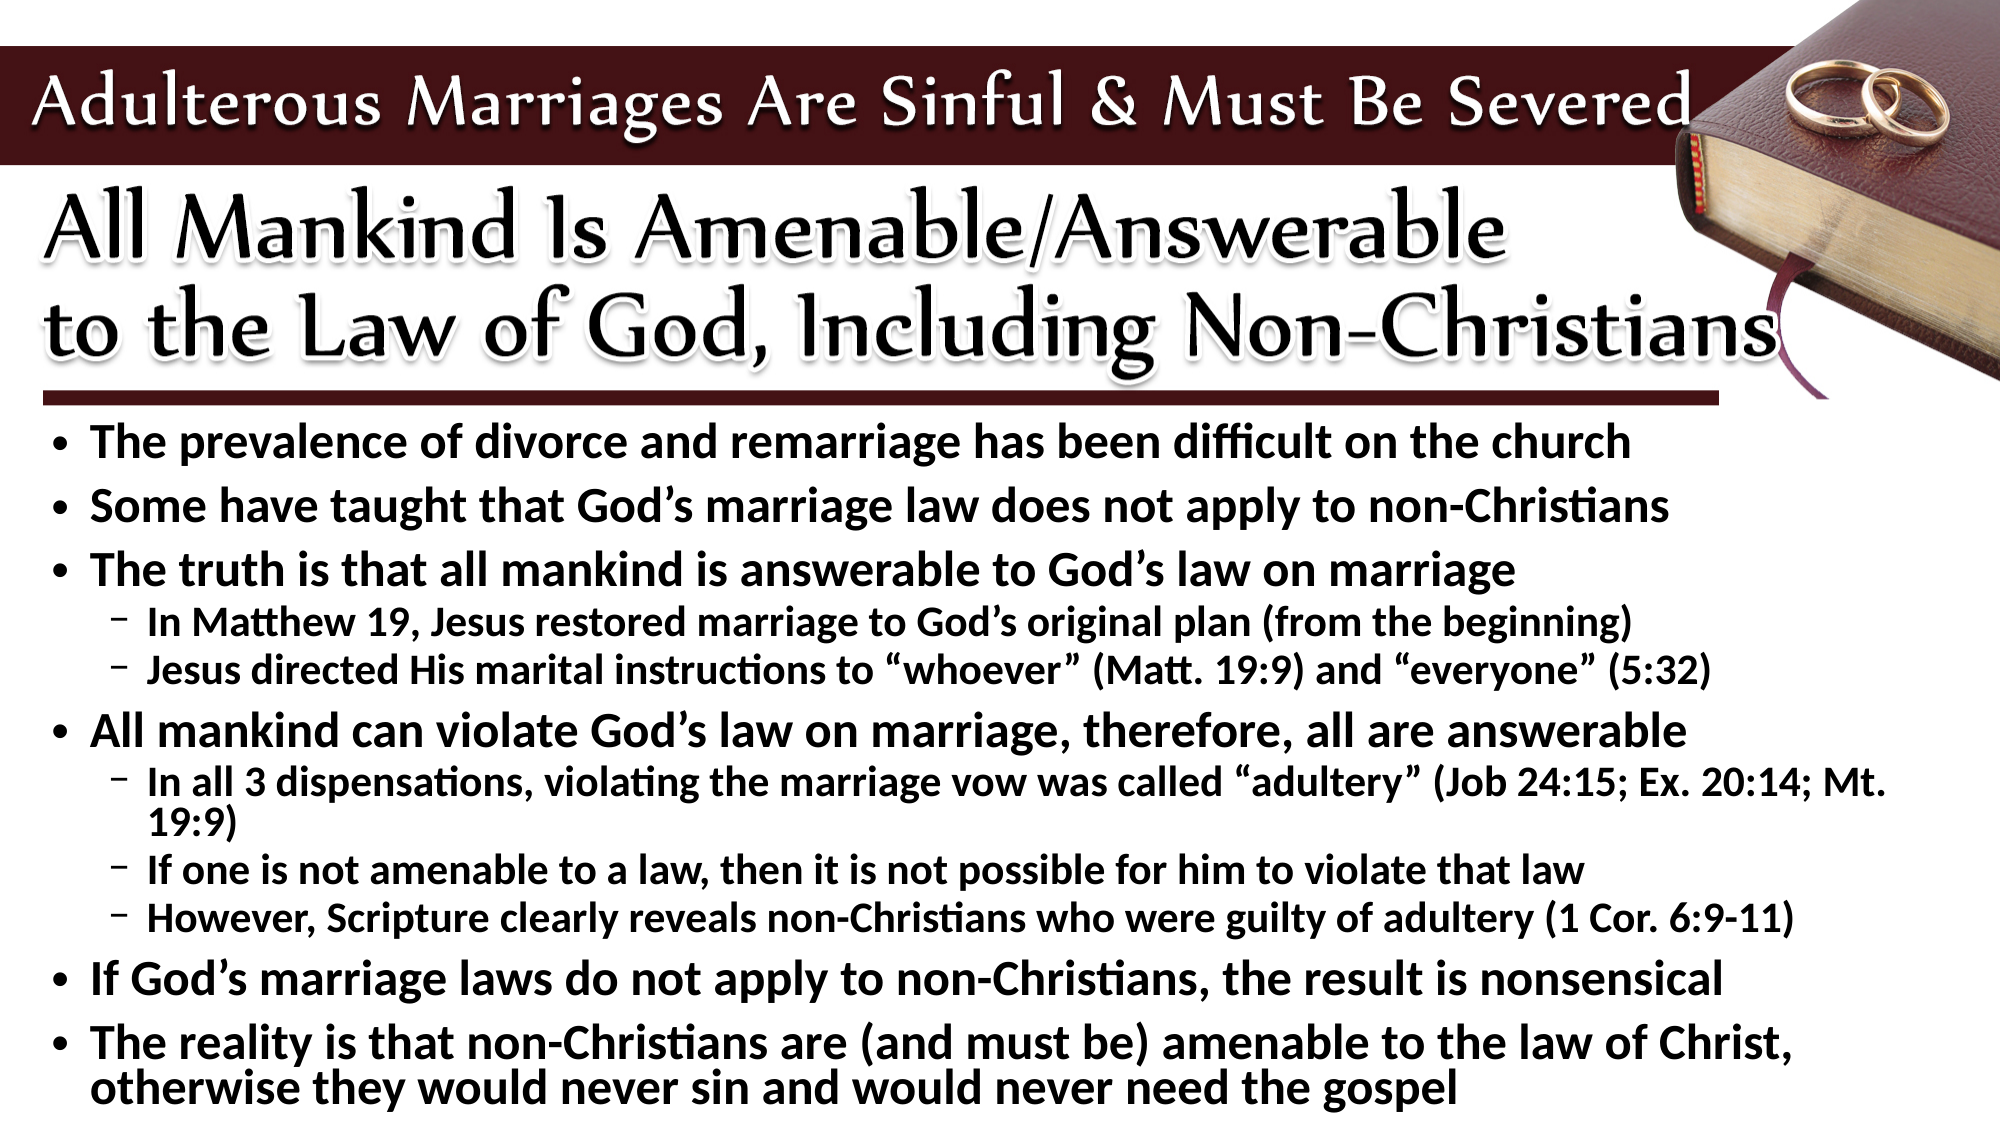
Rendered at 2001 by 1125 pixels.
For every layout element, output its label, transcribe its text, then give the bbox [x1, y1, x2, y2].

picture [0, 0, 2000, 1125]
list The prevalence of divorce and remarriage has been difficult on the church Some have taught that God’s marriage law does not apply to non-Christians The truth is that all mankind is answerable to God’s law on marriage In Matthew 19, Jesus restored marriage to God’s original plan (from the beginning) Jesus directed His marital instructions to “whoever” (Matt. 19:9) and “everyone” (5:32) All mankind can violate God’s law on marriage, therefore, all are answerable In all 3 dispensations, violating the marriage vow was called “adultery” (Job 24:15; Ex. 20:14; Mt. 19:9) If one is not amenable to a law, then it is not possible for him to violate that law However, Scripture clearly reveals non-Christians who were guilty of adultery (1 Cor. 6:9-11) If God’s marriage laws do not apply to non-Christians, the result is nonsensical The reality is that non-Christians are (and must be) amenable to the law of Christ, otherwise they would never sin and would never need the gospel [36, 415, 1984, 1125]
